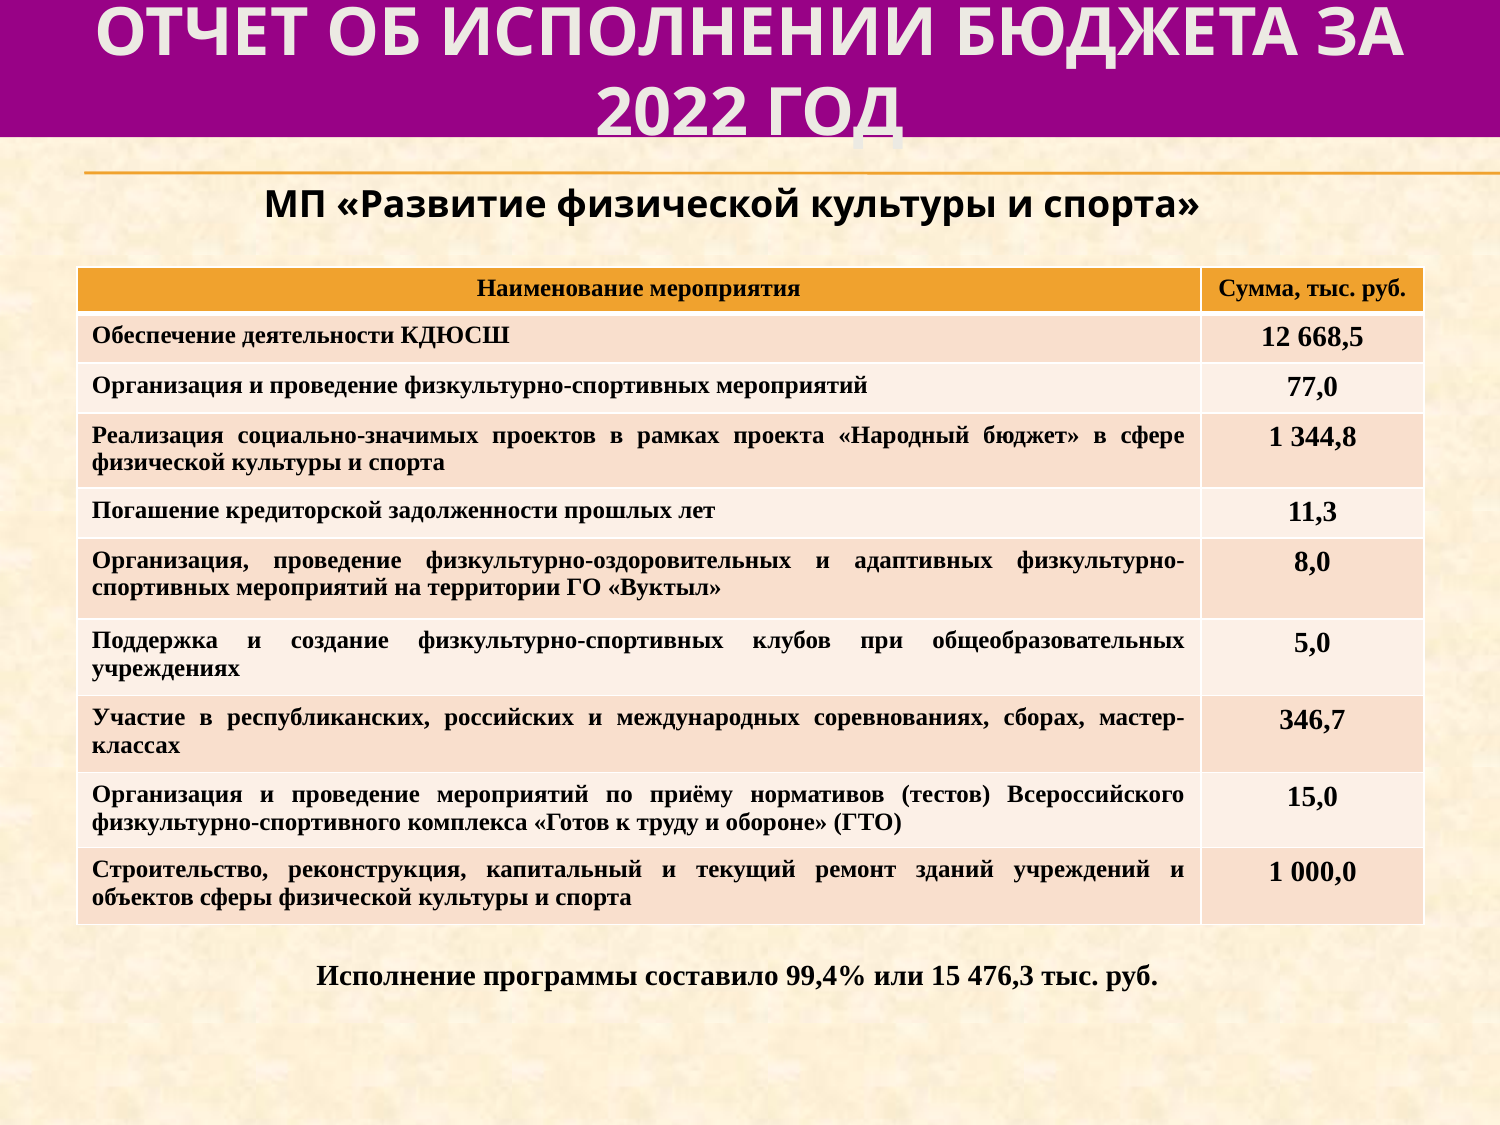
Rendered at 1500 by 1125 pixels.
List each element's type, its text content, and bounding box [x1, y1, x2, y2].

text_box МП «Развитие физической культуры и спорта» [41, 172, 1423, 233]
text_box Исполнение программы составило 99,4% или 15 476,3 тыс. руб. [58, 948, 1417, 999]
table_cell Погашение кредиторской задолженности прошлых лет [78, 489, 1200, 537]
table_cell 8,0 [1202, 539, 1423, 618]
table_cell Организация, проведение физкультурно-оздоровительных и адаптивных физкультурно-спортивных мероприятий на территории ГО «Вуктыл» [78, 539, 1200, 618]
table_header Наименование мероприятия [78, 268, 1200, 311]
table_cell Участие в республиканских, российских и международных соревнованиях, сборах, мастер-классах [78, 696, 1200, 772]
table_cell Организация и проведение физкультурно-спортивных мероприятий [78, 364, 1200, 412]
table_cell 1 344,8 [1202, 414, 1423, 487]
table_cell 11,3 [1202, 489, 1423, 537]
table_cell Обеспечение деятельности КДЮСШ [78, 316, 1200, 362]
table_cell Организация и проведение мероприятий по приёму нормативов (тестов) Всероссийского физкультурно-спортивного комплекса «Готов к труду и обороне» (ГТО) [78, 773, 1200, 847]
table_header Сумма, тыс. руб. [1202, 268, 1423, 311]
title отчет об исполнении бюджета за 2022 год [0, 0, 1500, 138]
table_cell Строительство, реконструкция, капитальный и текущий ремонт зданий учреждений и объектов сферы физической культуры и спорта [78, 848, 1200, 924]
table_cell 346,7 [1202, 696, 1423, 772]
table_cell 1 000,0 [1202, 848, 1423, 924]
table_cell 15,0 [1202, 773, 1423, 847]
picture [0, 138, 1500, 1125]
table_cell Поддержка и создание физкультурно-спортивных клубов при общеобразовательных учреждениях [78, 620, 1200, 695]
table_cell 5,0 [1202, 620, 1423, 695]
table_cell 12 668,5 [1202, 316, 1423, 362]
table_cell 77,0 [1202, 364, 1423, 412]
table_cell Реализация социально-значимых проектов в рамках проекта «Народный бюджет» в сфере физической культуры и спорта [78, 414, 1200, 487]
